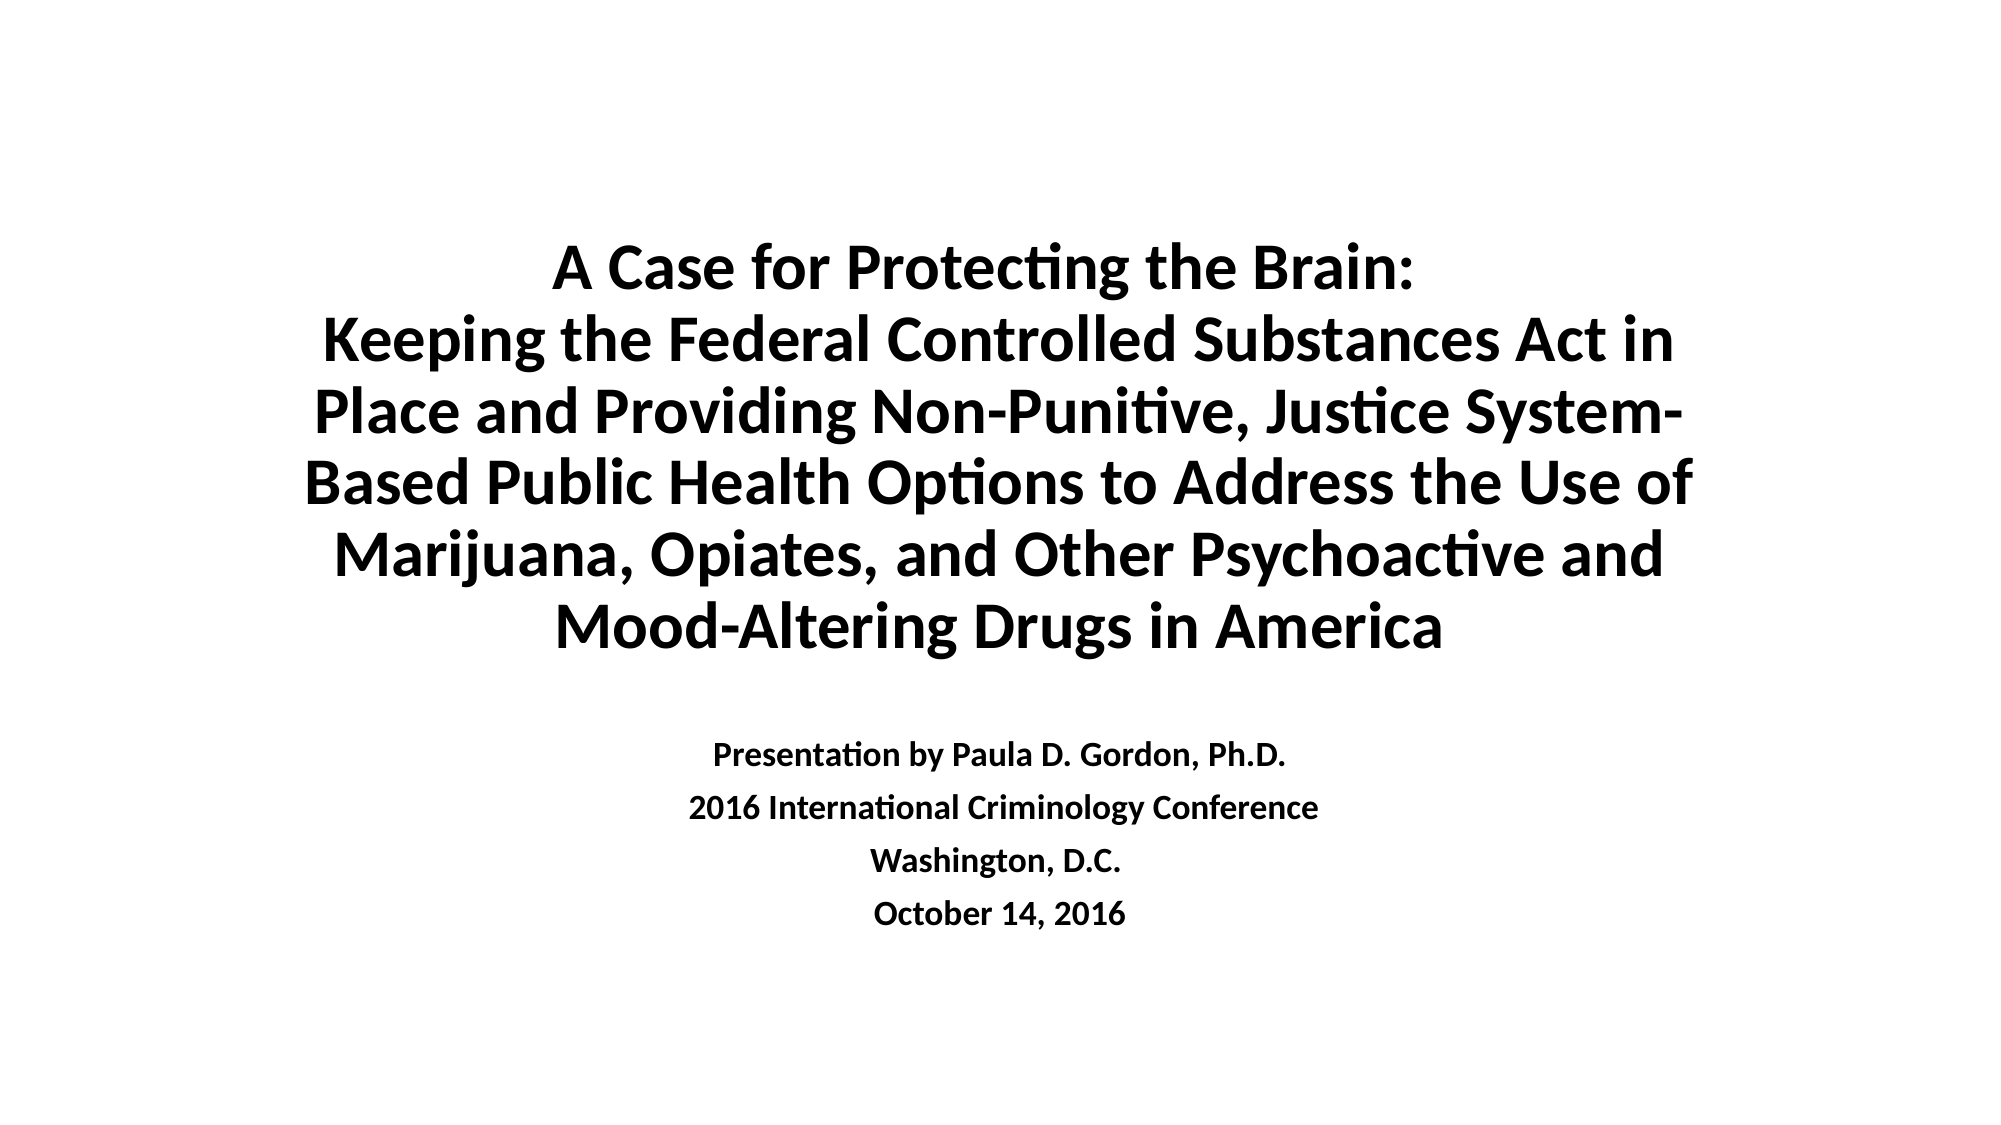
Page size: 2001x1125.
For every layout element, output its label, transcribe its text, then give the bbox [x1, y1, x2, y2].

subtitle Presentation by Paula D. Gordon, Ph.D. 2016 International Criminology Conference Washington, D.C. October 14, 2016 [249, 670, 1750, 943]
title A Case for Protecting the Brain: Keeping the Federal Controlled Substances Act in Place and Providing Non-Punitive, Justice System-Based Public Health Options to Address the Use of Marijuana, Opiates, and Other Psychoactive and Mood-Altering Drugs in America [249, 279, 1750, 670]
